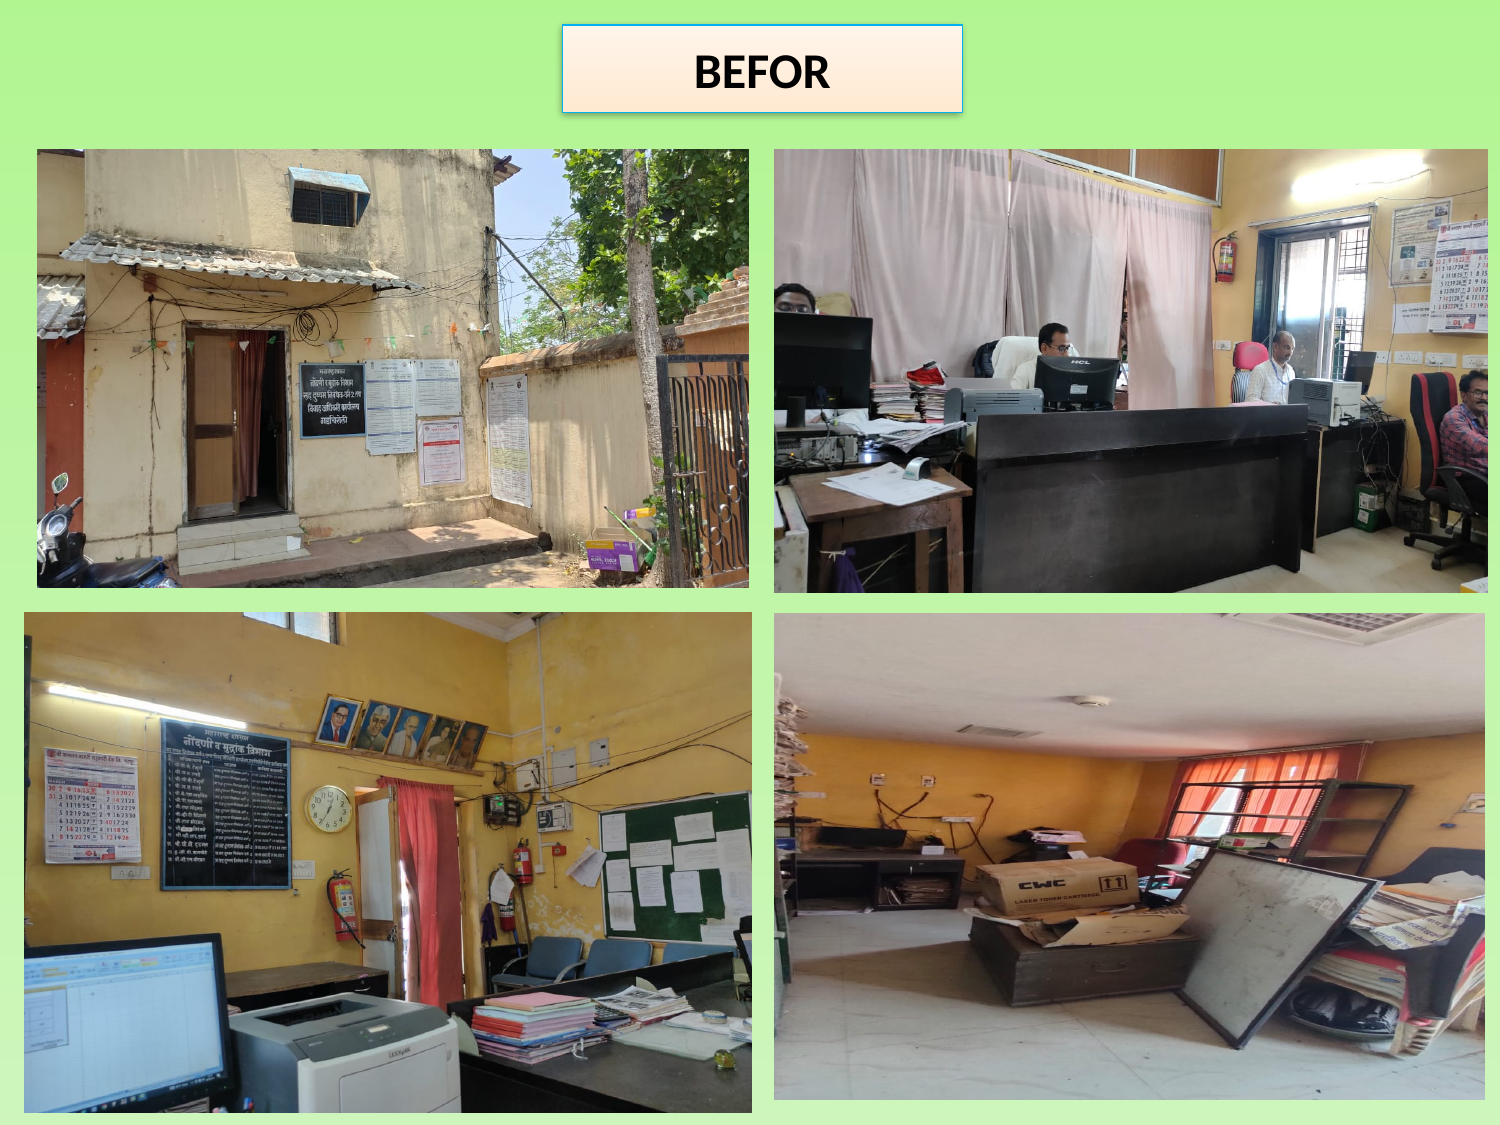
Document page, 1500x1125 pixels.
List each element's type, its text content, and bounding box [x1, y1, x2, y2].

picture [774, 149, 1488, 593]
picture [774, 612, 1485, 1101]
picture [37, 149, 749, 588]
text_box BEFOR [562, 24, 963, 113]
picture [24, 612, 752, 1113]
